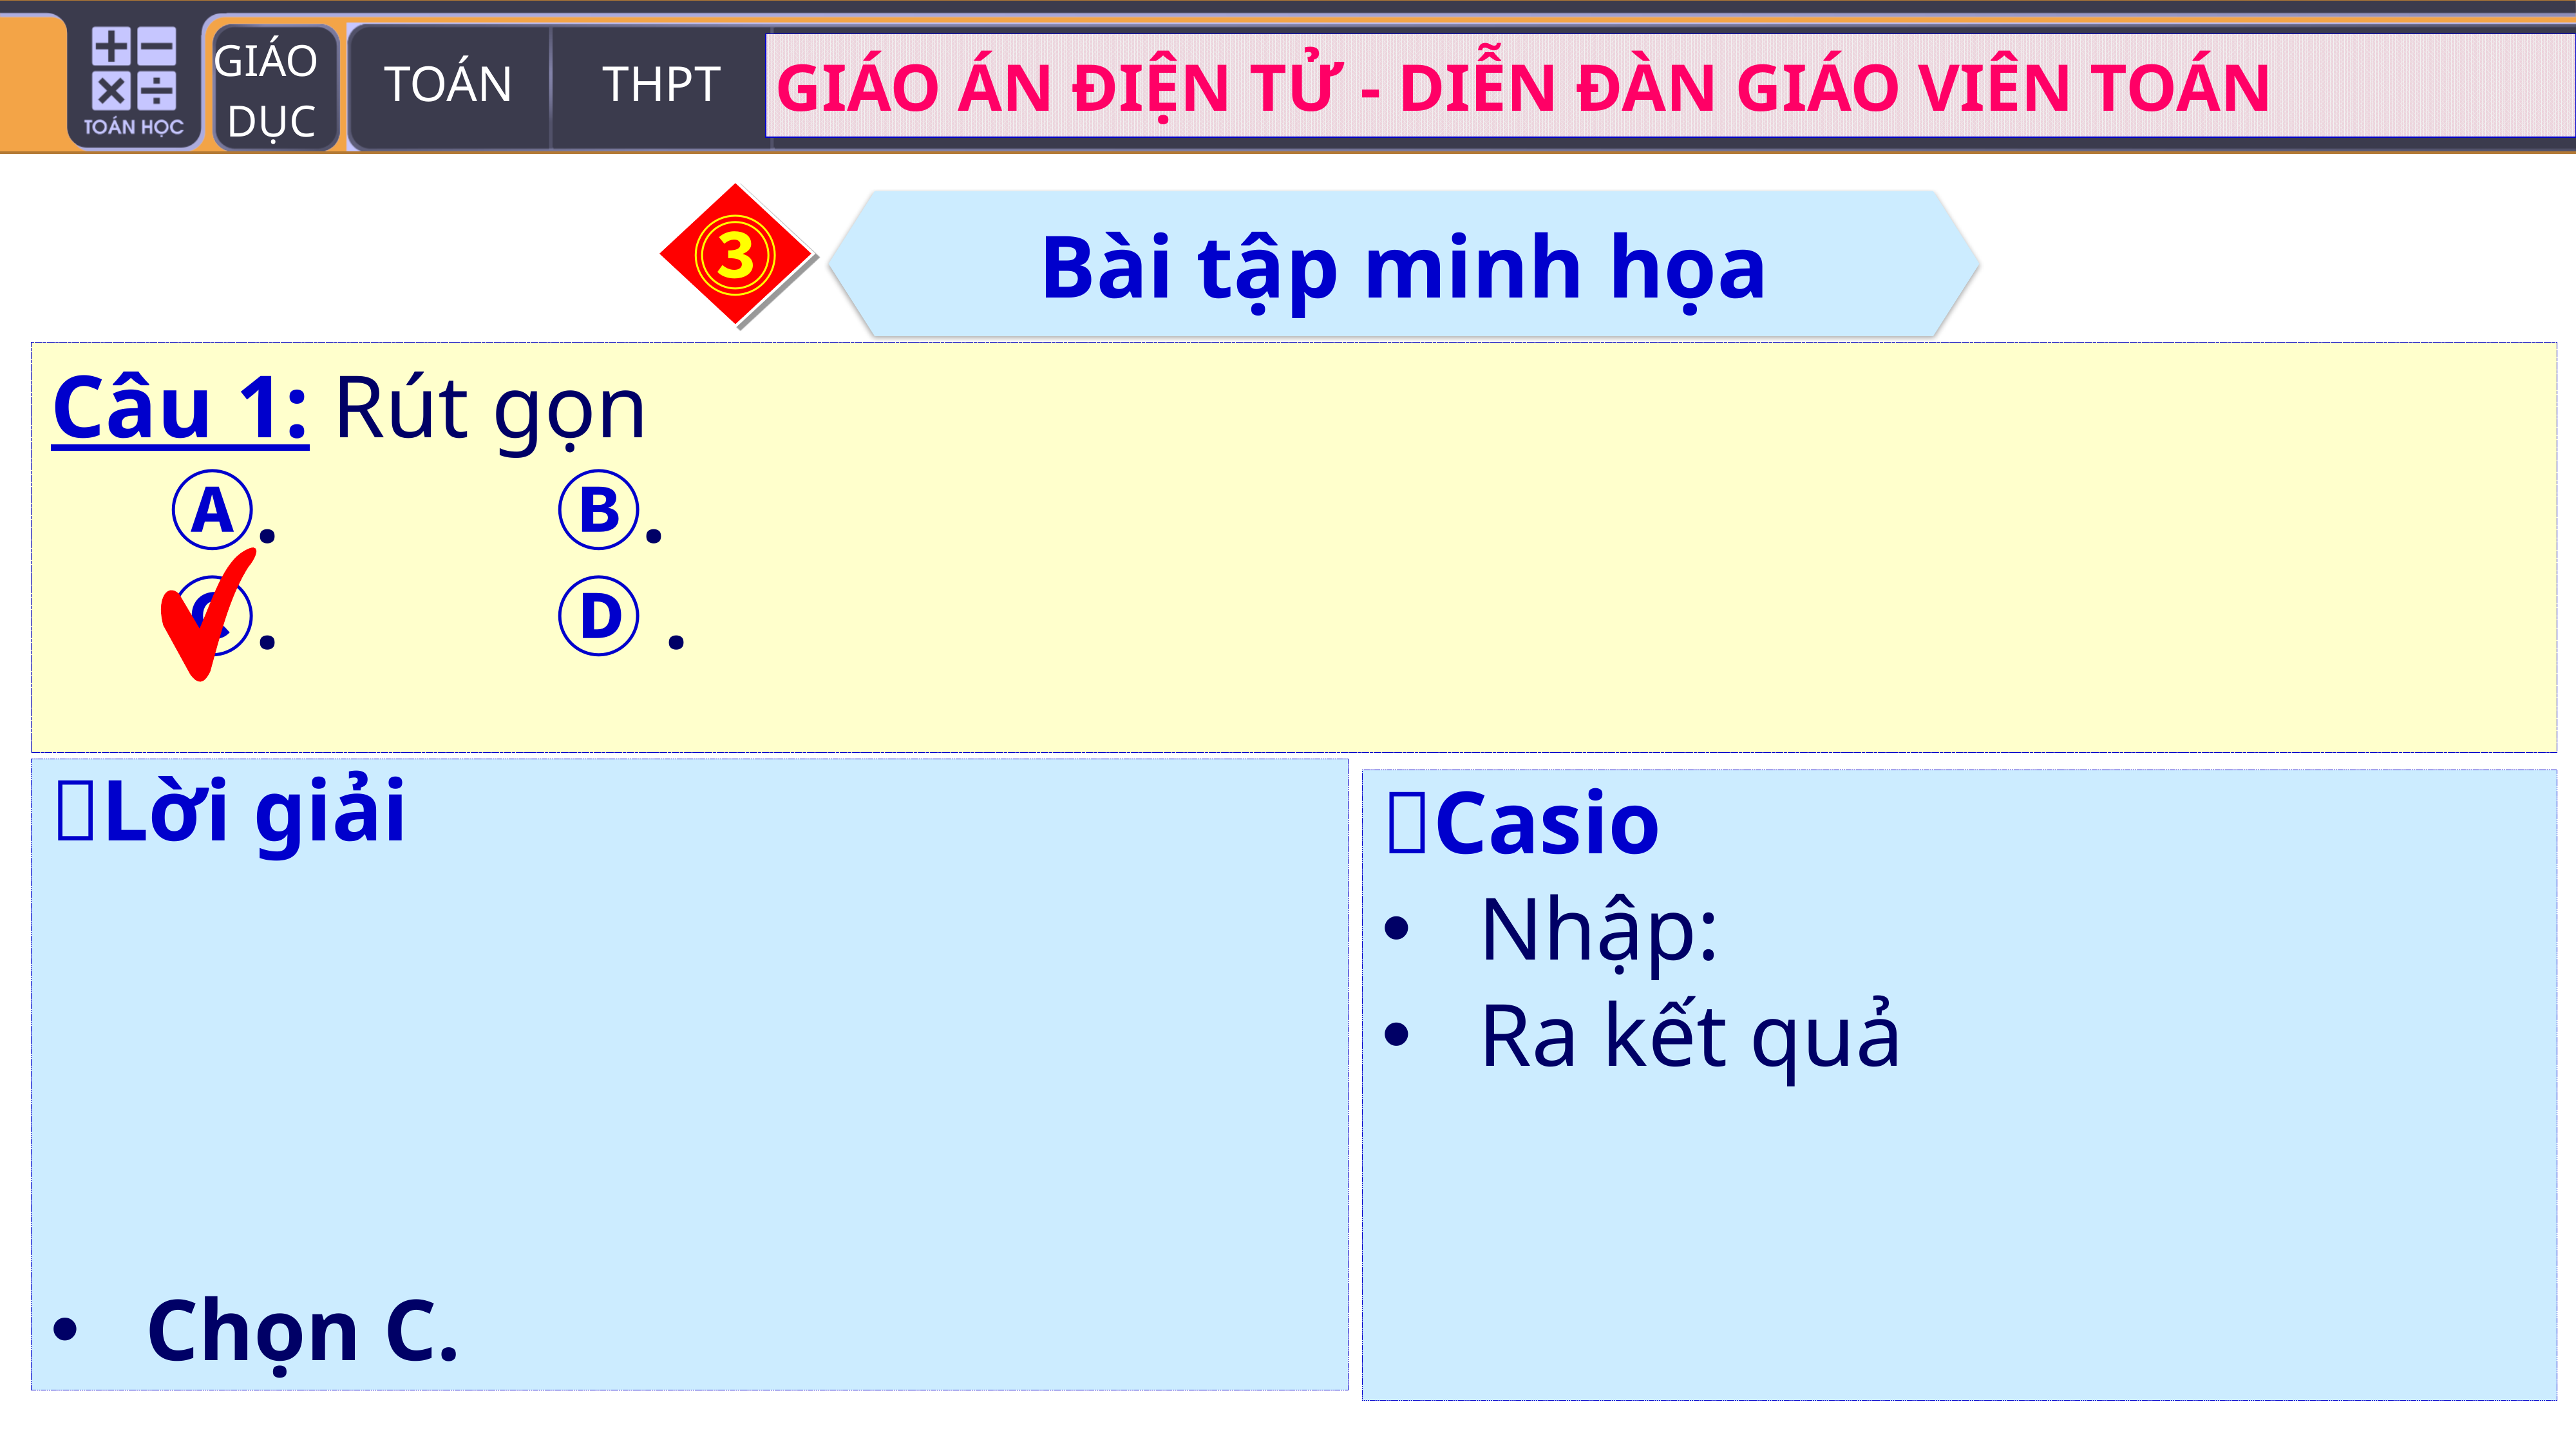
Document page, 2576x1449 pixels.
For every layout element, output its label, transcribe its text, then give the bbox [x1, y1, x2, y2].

text_box Bài tập minh họa [828, 191, 1980, 336]
text_box [159, 546, 258, 683]
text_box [657, 181, 814, 327]
